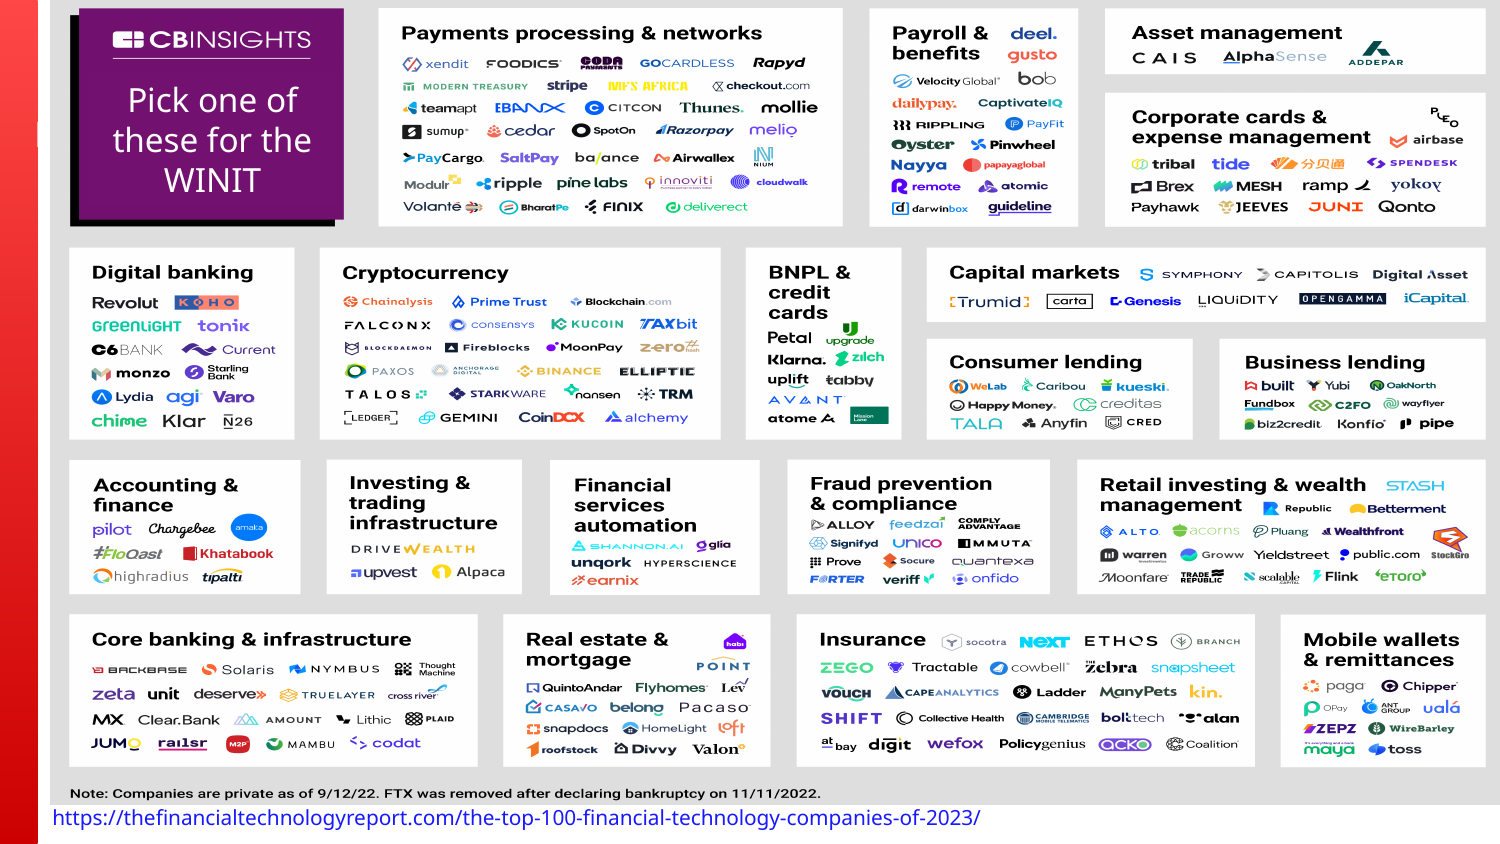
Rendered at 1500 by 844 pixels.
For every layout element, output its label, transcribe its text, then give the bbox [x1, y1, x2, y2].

text_box https://thefinancialtechnologyreport.com/the-top-100-financial-technology-companies-of-2023/ [37, 796, 1413, 837]
picture [49, 0, 1500, 805]
